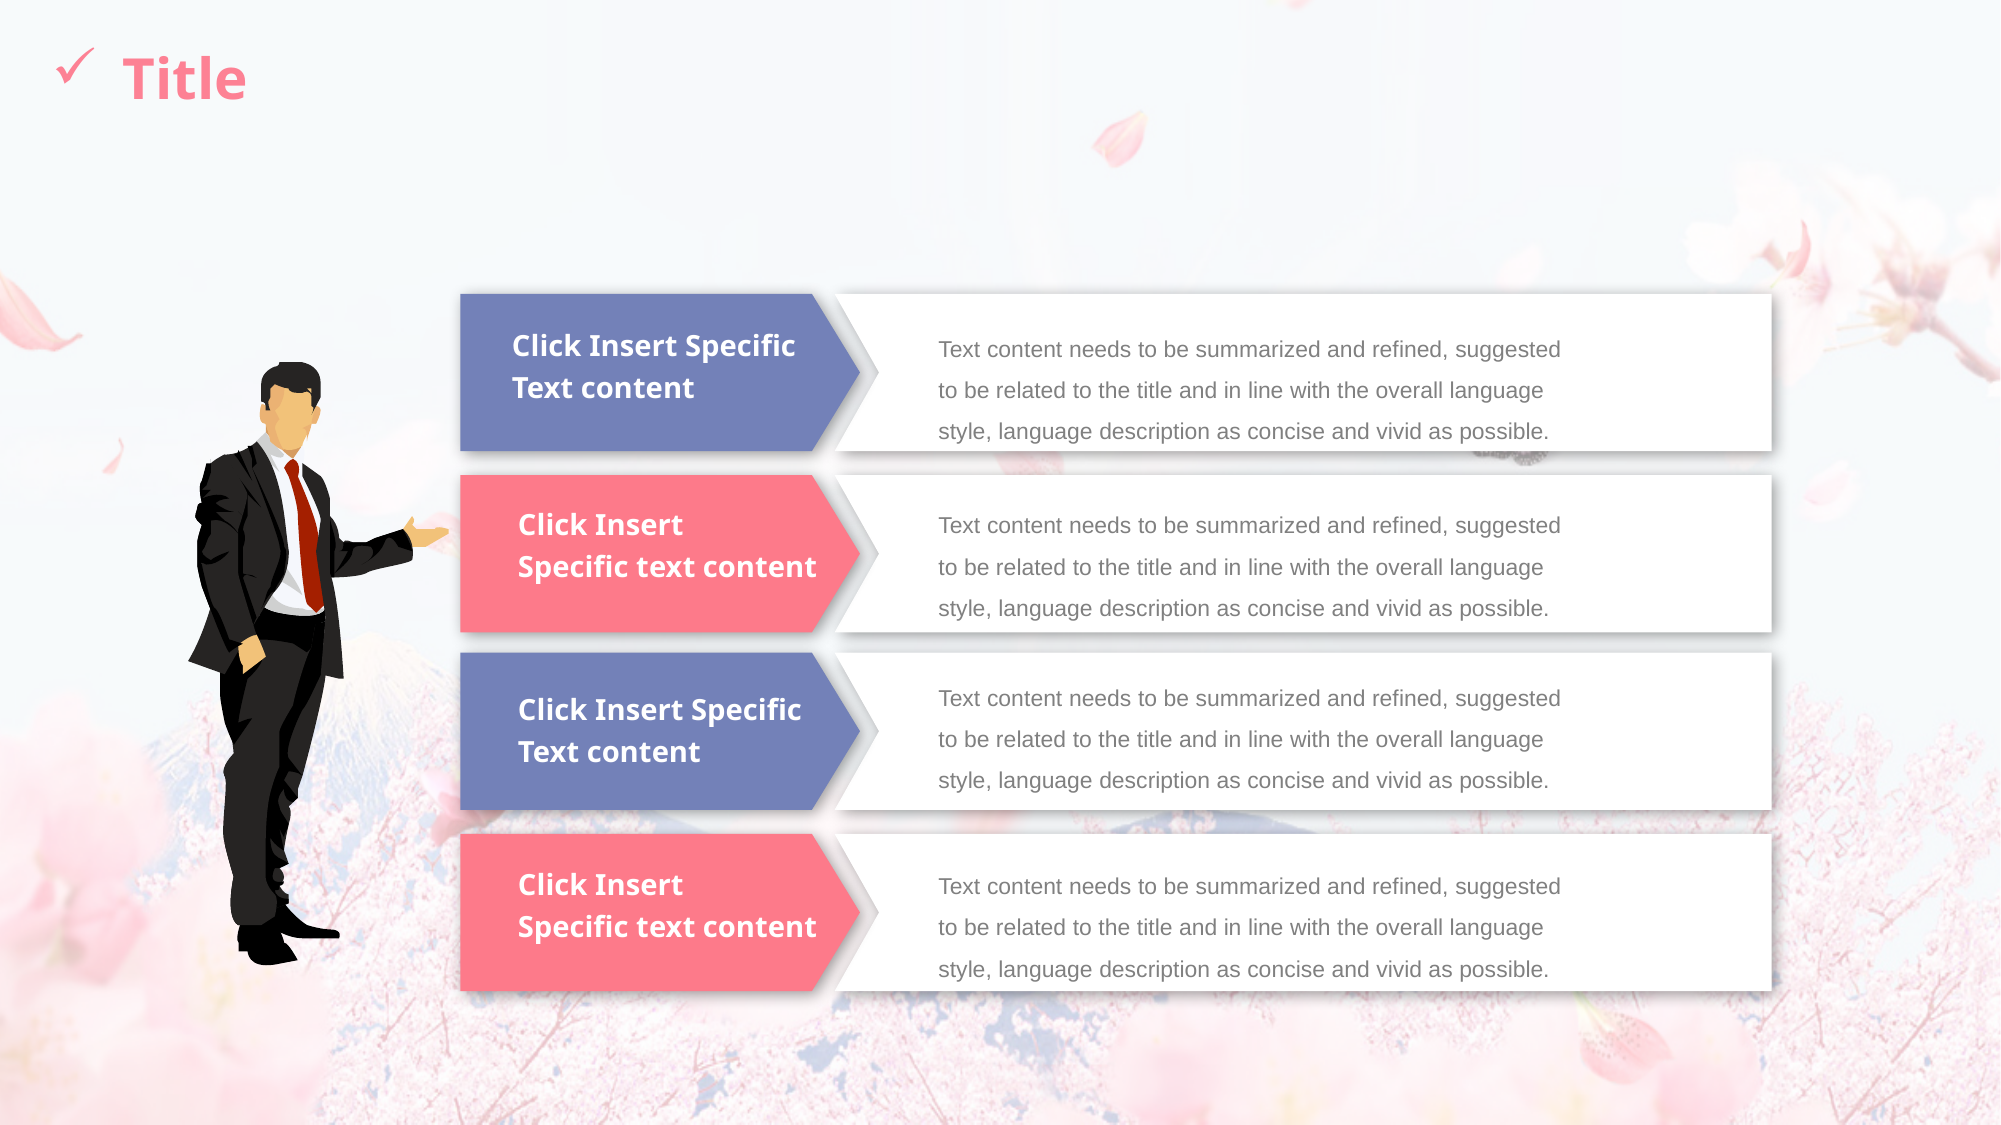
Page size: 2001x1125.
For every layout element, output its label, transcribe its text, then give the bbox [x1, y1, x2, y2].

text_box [460, 475, 860, 633]
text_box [460, 652, 860, 810]
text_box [860, 833, 1772, 992]
title Title [36, 43, 1762, 120]
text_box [188, 362, 449, 970]
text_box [860, 293, 1772, 452]
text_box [860, 475, 1772, 633]
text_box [460, 293, 860, 452]
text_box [460, 833, 860, 992]
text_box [860, 652, 1772, 810]
